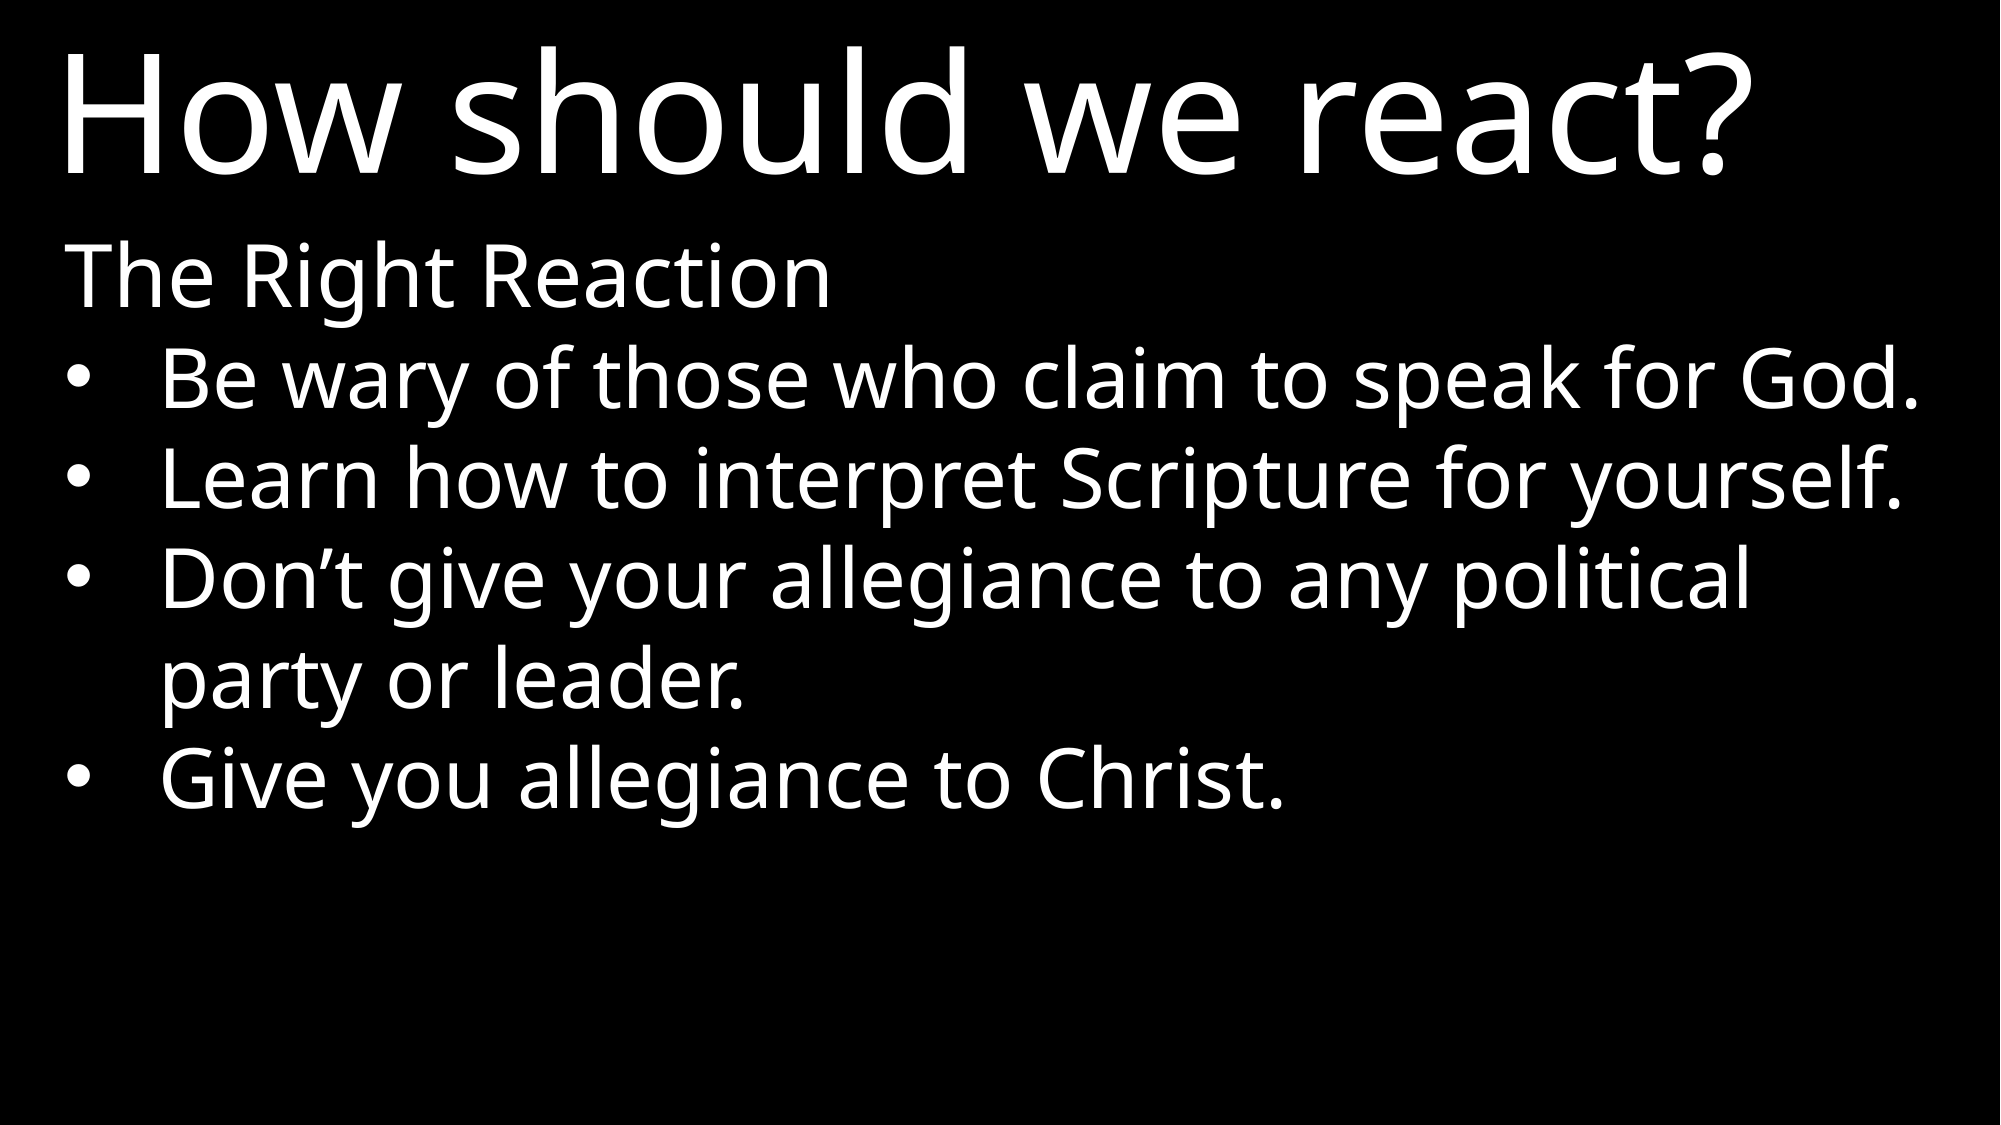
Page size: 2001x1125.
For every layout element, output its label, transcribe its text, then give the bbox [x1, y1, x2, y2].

text_box The Right Reaction Be wary of those who claim to speak for God. Learn how to interpret Scripture for yourself. Don’t give your allegiance to any political party or leader. Give you allegiance to Christ. [49, 215, 1943, 833]
text_box How should we react? [37, 0, 1950, 215]
